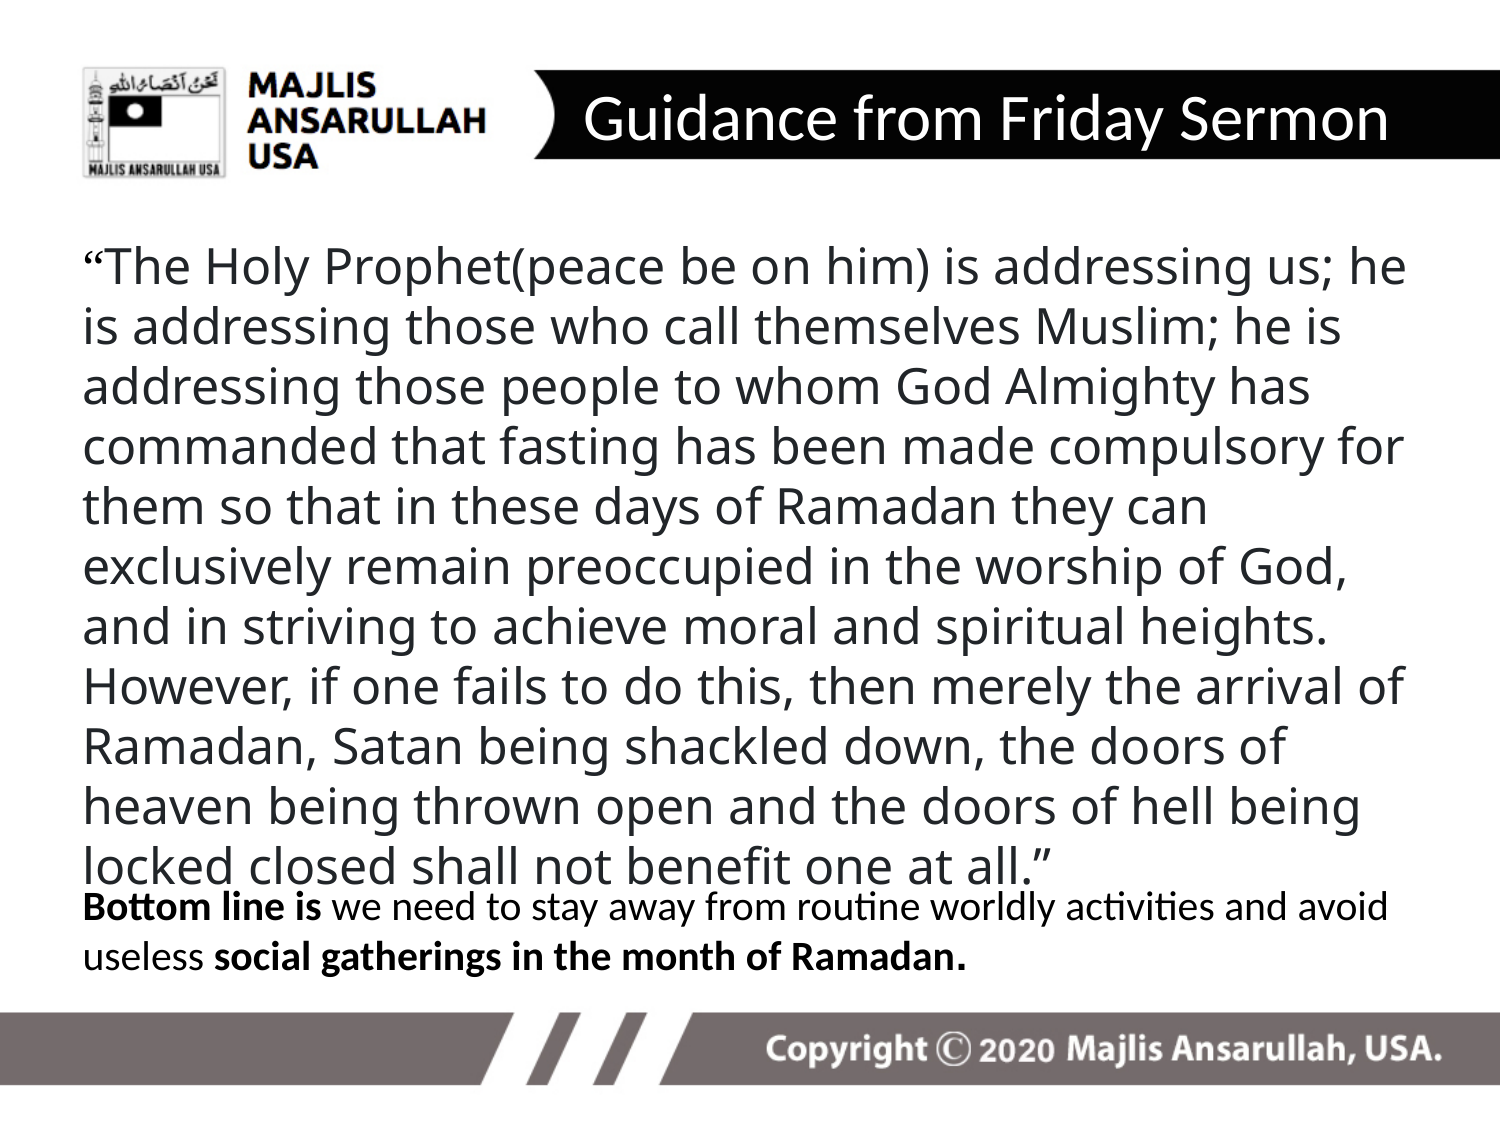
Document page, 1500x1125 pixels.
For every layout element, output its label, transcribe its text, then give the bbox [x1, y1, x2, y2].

text_box Guidance from Friday Sermon [575, 66, 1399, 161]
text_box Bottom line is we need to stay away from routine worldly activities and avoid useless social gatherings in the month of Ramadan. [75, 871, 1500, 987]
list “The Holy Prophet(peace be on him) is addressing us; he is addressing those who call themselves Muslim; he is addressing those people to whom God Almighty has commanded that fasting has been made compulsory for them so that in these days of Ramadan they can exclusively remain preoccupied in the worship of God, and in striving to achieve moral and spiritual heights. However, if one fails to do this, then merely the arrival of Ramadan, Satan being shackled down, the doors of heaven being thrown open and the doors of hell being locked closed shall not benefit one at all.” [74, 226, 1426, 971]
picture [0, 0, 1500, 1125]
